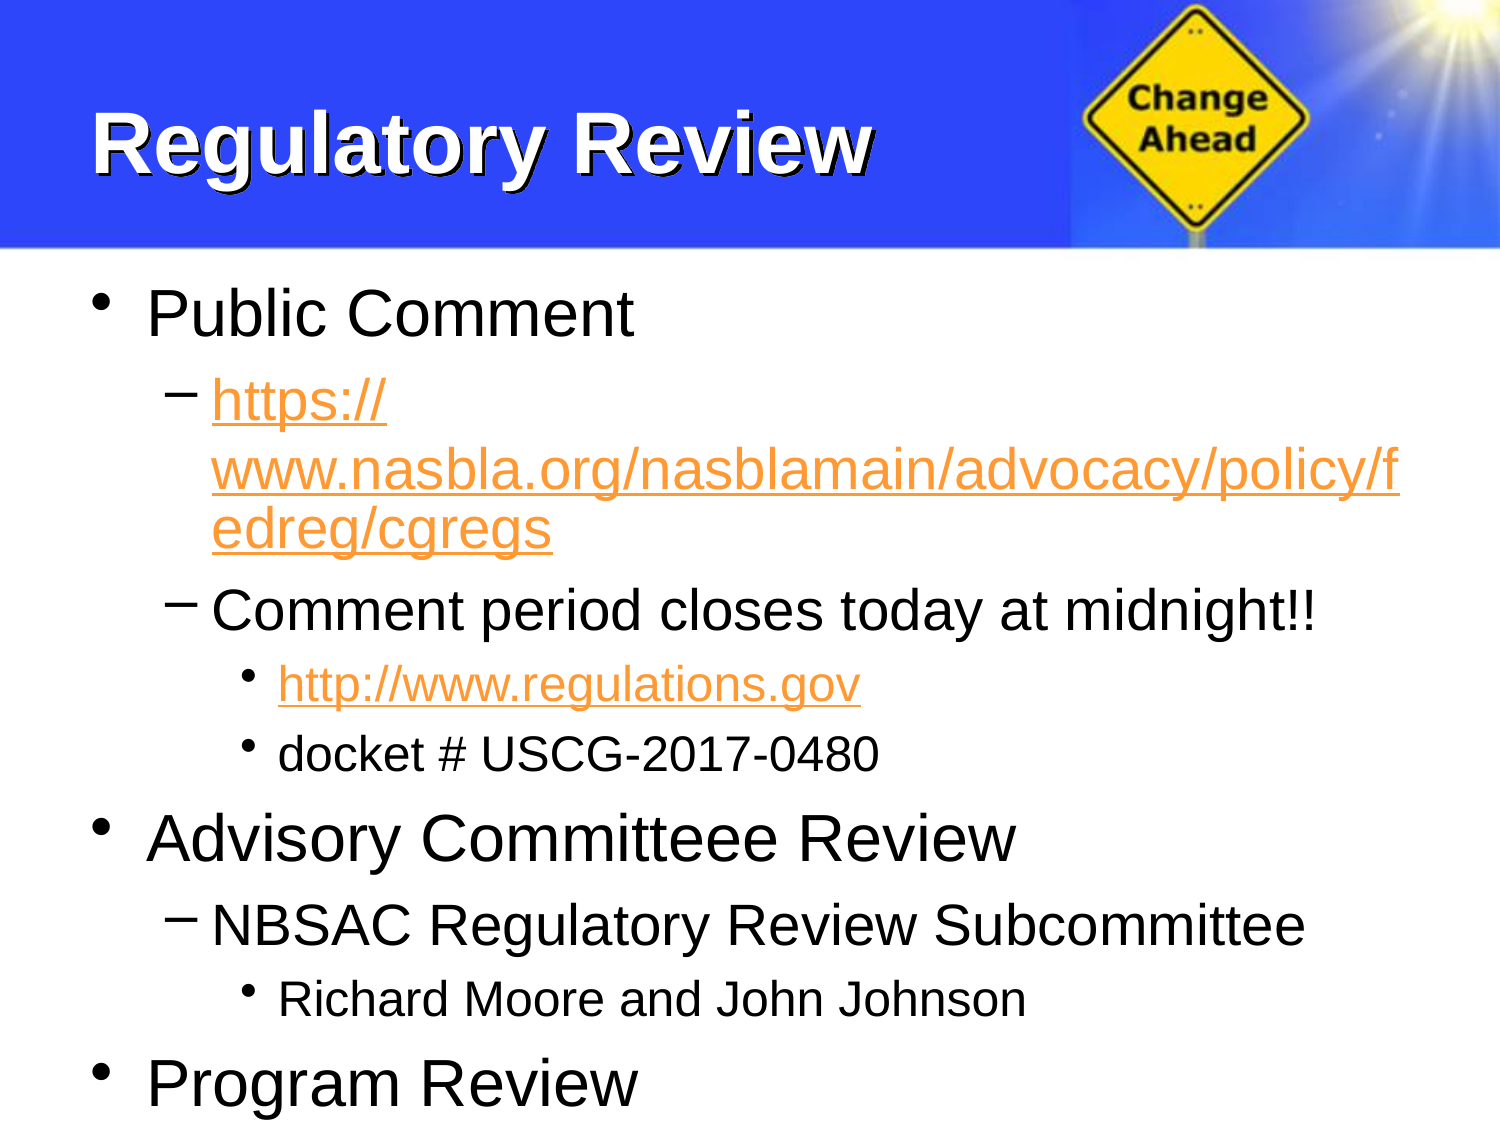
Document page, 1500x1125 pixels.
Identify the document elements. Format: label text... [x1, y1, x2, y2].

picture [0, 0, 1500, 1125]
list Public Comment https://www.nasbla.org/nasblamain/advocacy/policy/fedreg/cgregs Comment period closes today at midnight!! http://www.regulations.gov docket # USCG-2017-0480 Advisory Committeee Review NBSAC Regulatory Review Subcommittee Richard Moore and John Johnson Program Review [75, 262, 1425, 1088]
title Regulatory Review [74, 44, 1426, 233]
